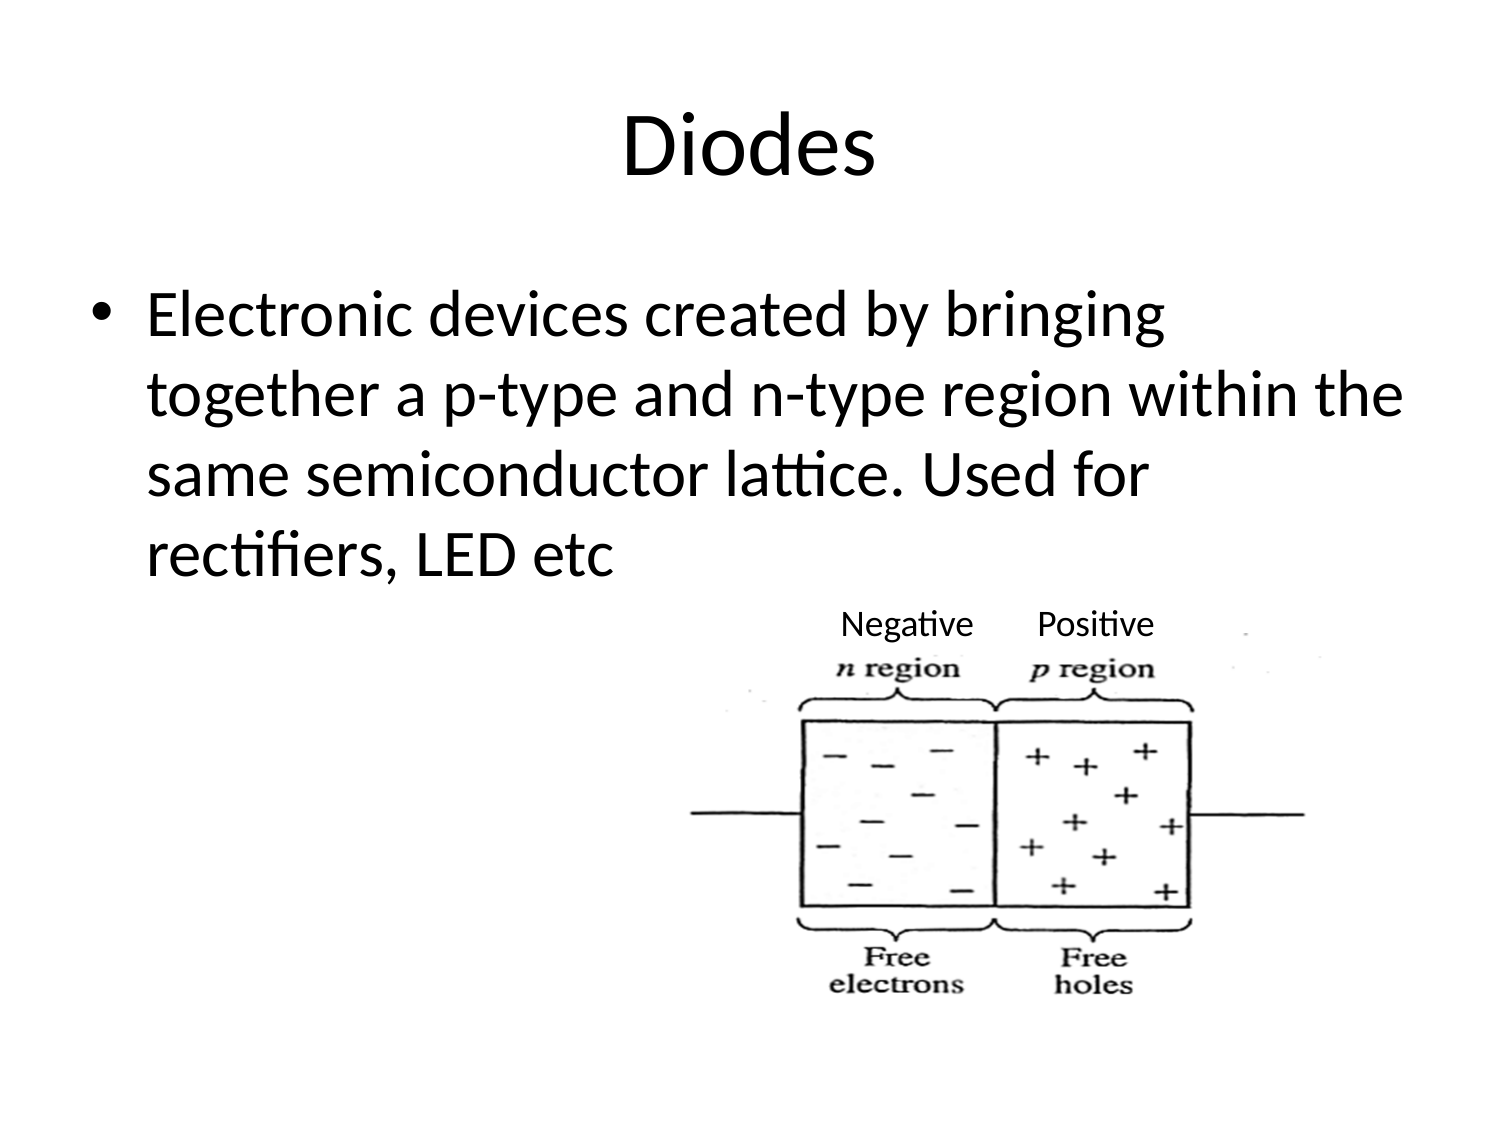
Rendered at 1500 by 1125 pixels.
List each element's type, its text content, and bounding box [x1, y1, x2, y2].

picture [643, 633, 1344, 1009]
text_box Positive [1022, 591, 1171, 631]
title Diodes [75, 45, 1425, 233]
list Electronic devices created by bringing together a p-type and n-type region within the same semiconductor lattice. Used for rectifiers, LED etc [75, 262, 1425, 1005]
text_box Negative [825, 591, 990, 631]
